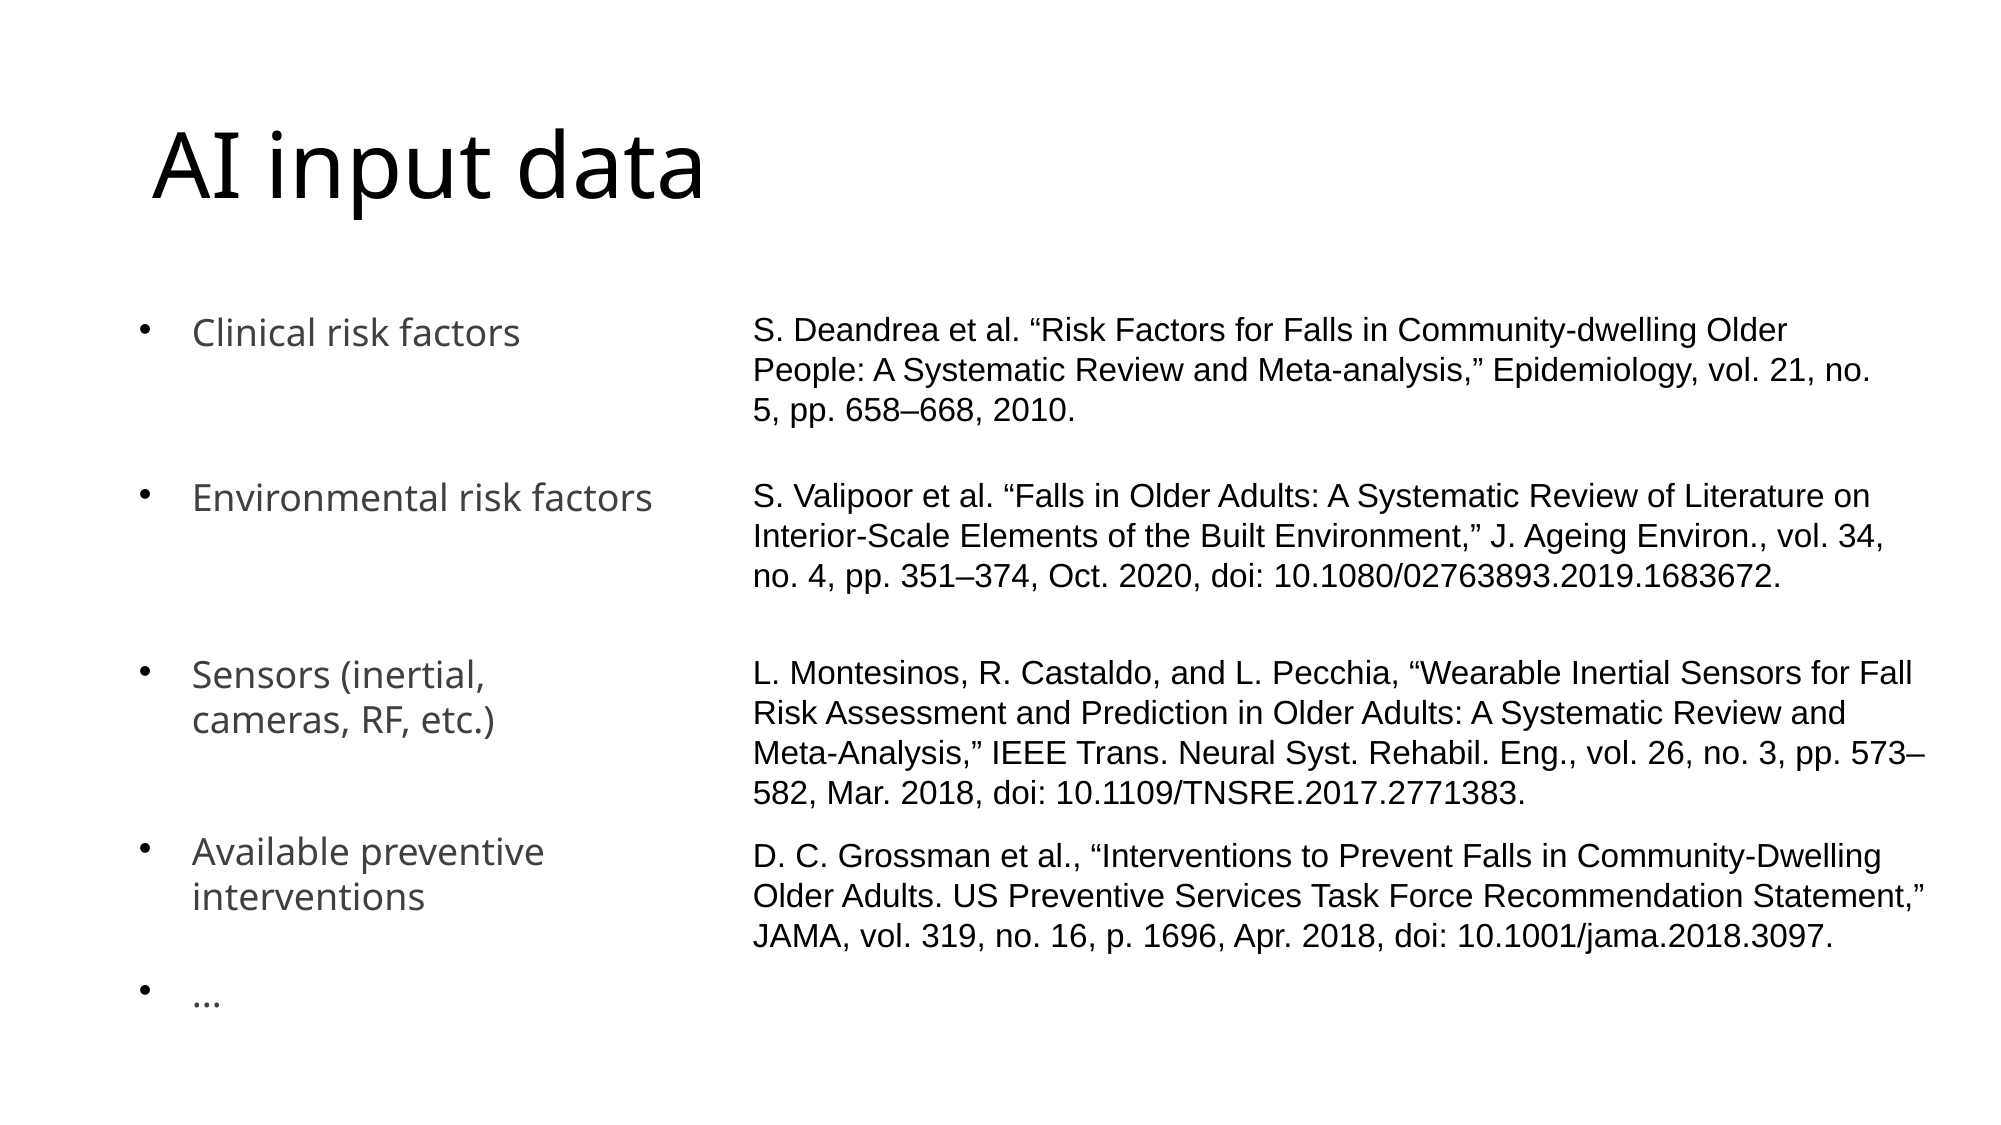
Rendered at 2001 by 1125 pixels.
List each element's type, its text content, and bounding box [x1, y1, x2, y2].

text_box ... [106, 962, 697, 1111]
text_box Clinical risk factors [106, 301, 738, 390]
text_box Sensors (inertial, cameras, RF, etc.) [106, 643, 650, 798]
text_box D. C. Grossman et al., “Interventions to Prevent Falls in Community-Dwelling Older Adults. US Preventive Services Task Force Recommendation Statement,” JAMA, vol. 319, no. 16, p. 1696, Apr. 2018, doi: 10.1001/jama.2018.3097. [738, 826, 1949, 957]
text_box Available preventive interventions [106, 820, 697, 962]
text_box Environmental risk factors [106, 466, 738, 585]
text_box L. Montesinos, R. Castaldo, and L. Pecchia, “Wearable Inertial Sensors for Fall Risk Assessment and Prediction in Older Adults: A Systematic Review and Meta-Analysis,” IEEE Trans. Neural Syst. Rehabil. Eng., vol. 26, no. 3, pp. 573–582, Mar. 2018, doi: 10.1109/TNSRE.2017.2771383. [738, 643, 1949, 807]
title AI input data [137, 59, 1863, 278]
text_box S. Deandrea et al. “Risk Factors for Falls in Community-dwelling Older People: A Systematic Review and Meta-analysis,” Epidemiology, vol. 21, no. 5, pp. 658–668, 2010. [738, 300, 1920, 449]
text_box S. Valipoor et al. “Falls in Older Adults: A Systematic Review of Literature on Interior-Scale Elements of the Built Environment,” J. Ageing Environ., vol. 34, no. 4, pp. 351–374, Oct. 2020, doi: 10.1080/02763893.2019.1683672. [738, 466, 1949, 615]
